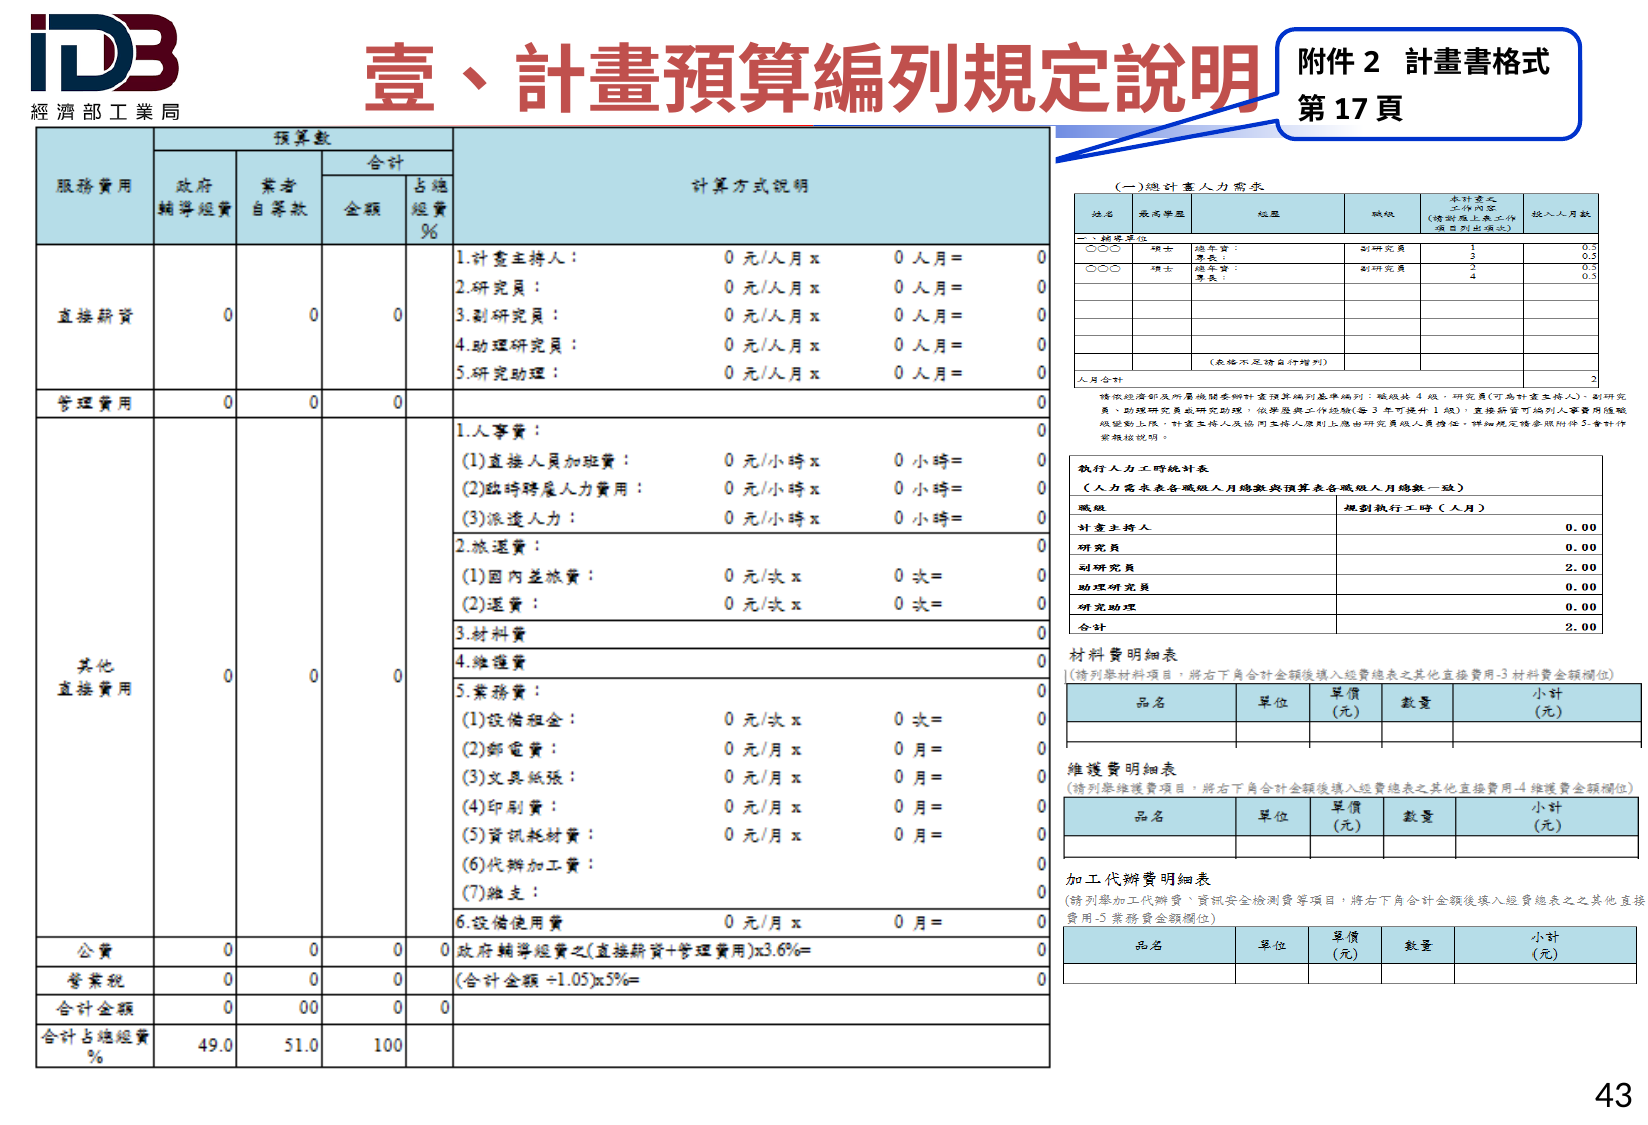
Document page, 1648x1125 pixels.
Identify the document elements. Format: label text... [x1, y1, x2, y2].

picture [0, 0, 1056, 1075]
picture [1058, 869, 1648, 984]
picture [1063, 176, 1639, 640]
picture [1060, 756, 1639, 859]
picture [1063, 644, 1642, 749]
text_box 附件2 計畫書格式 第17頁 [1060, 27, 1583, 163]
title 壹、計畫預算編列規定說明 [81, 0, 1545, 154]
